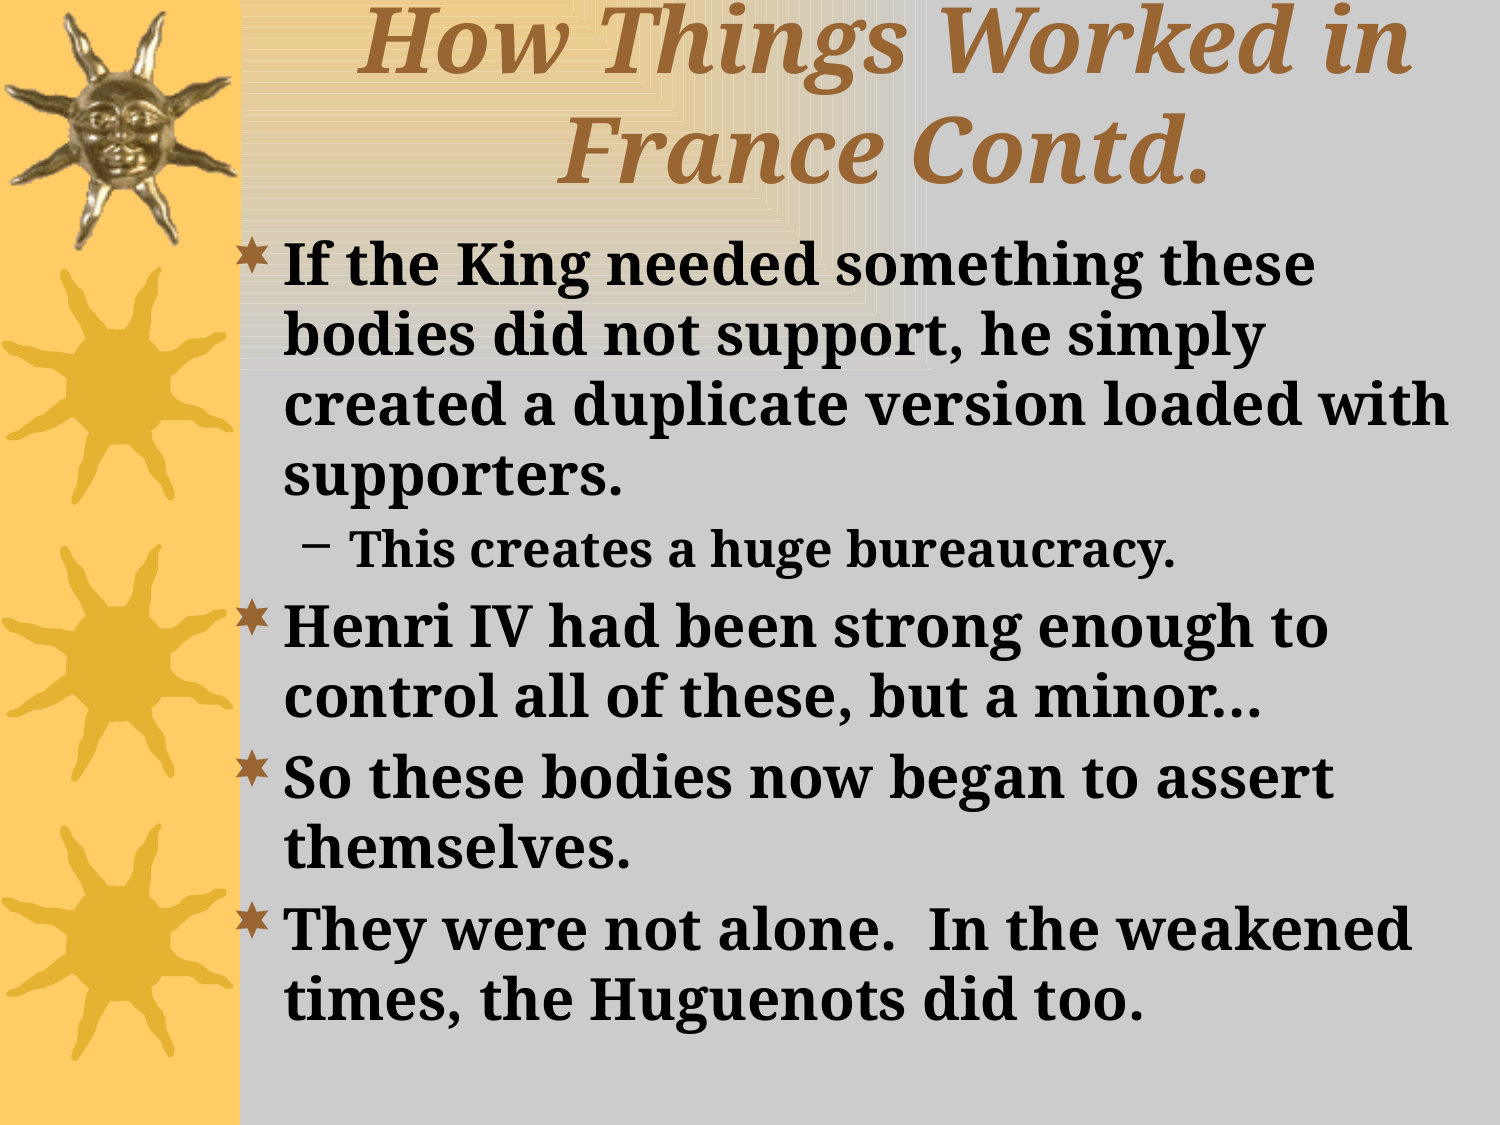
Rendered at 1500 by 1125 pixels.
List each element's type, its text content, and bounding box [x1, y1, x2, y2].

title How Things Worked in France Contd. [275, 0, 1500, 163]
list If the King needed something these bodies did not support, he simply created a duplicate version loaded with supporters. This creates a huge bureaucracy. Henri IV had been strong enough to control all of these, but a minor… So these bodies now began to assert themselves. They were not alone. In the weakened times, the Huguenots did too. [212, 220, 1475, 963]
picture [1, 8, 242, 255]
